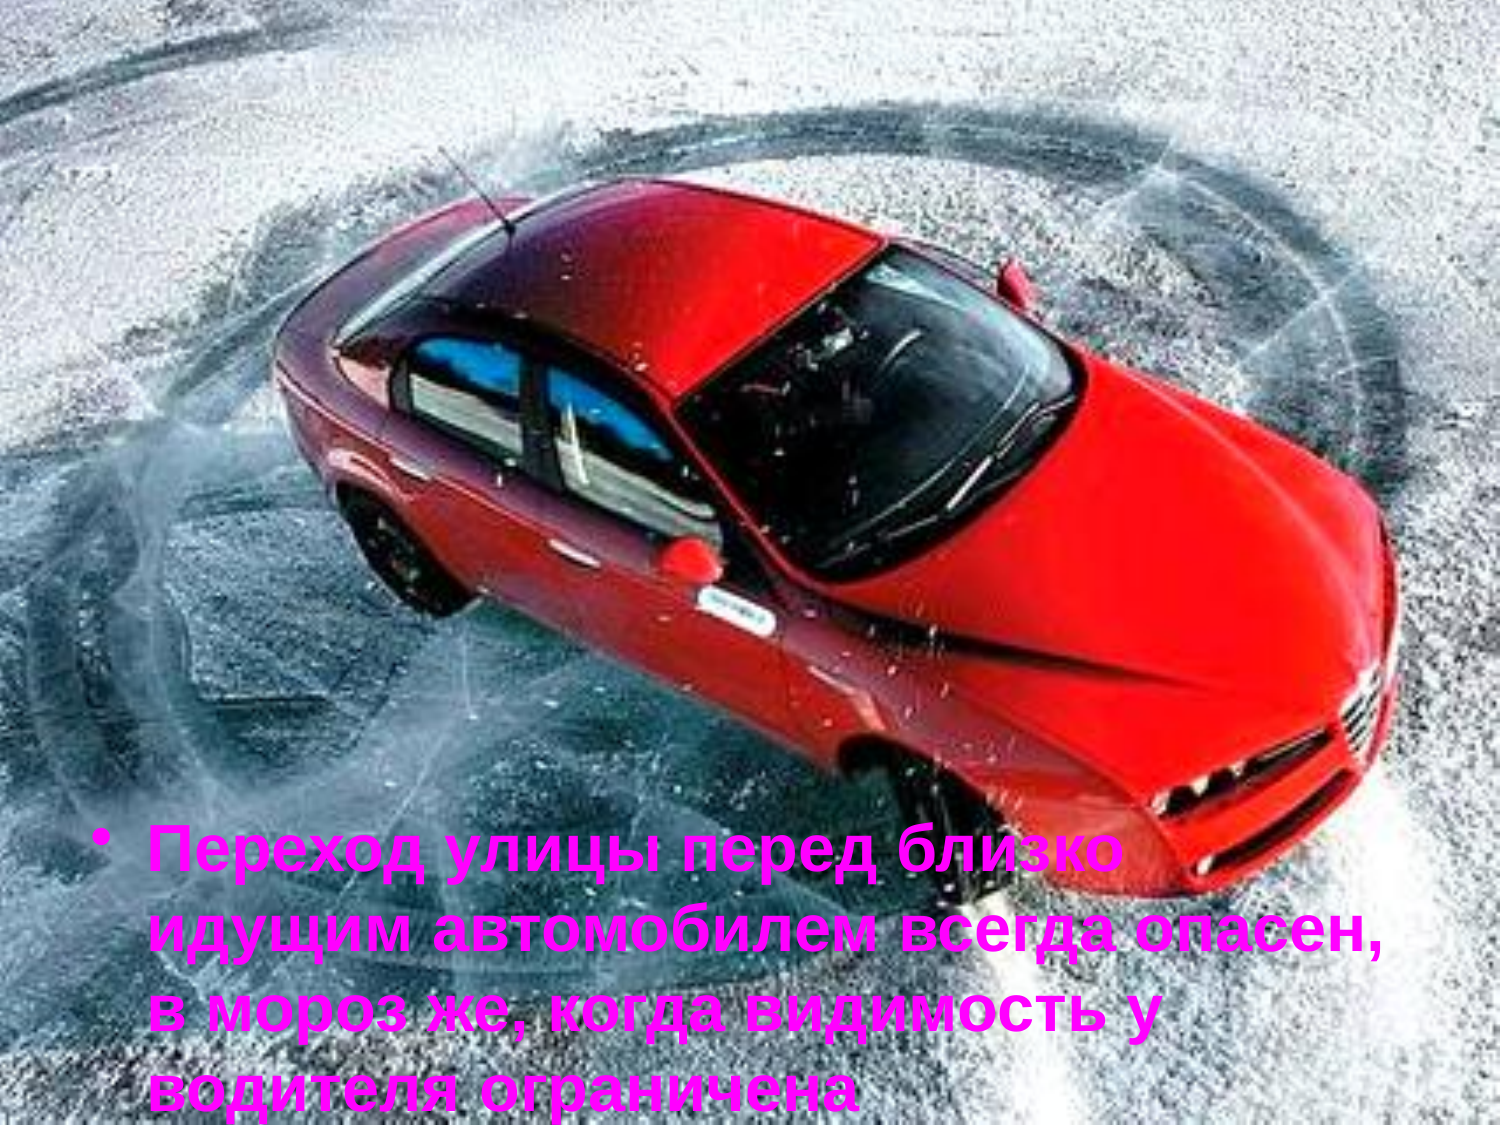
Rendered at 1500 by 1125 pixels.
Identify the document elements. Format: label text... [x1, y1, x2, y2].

list Переход улицы перед близко идущим автомобилем всегда опасен, в мороз же, когда видимость у водителя ограничена [74, 796, 1426, 1006]
picture [0, 0, 1500, 1125]
